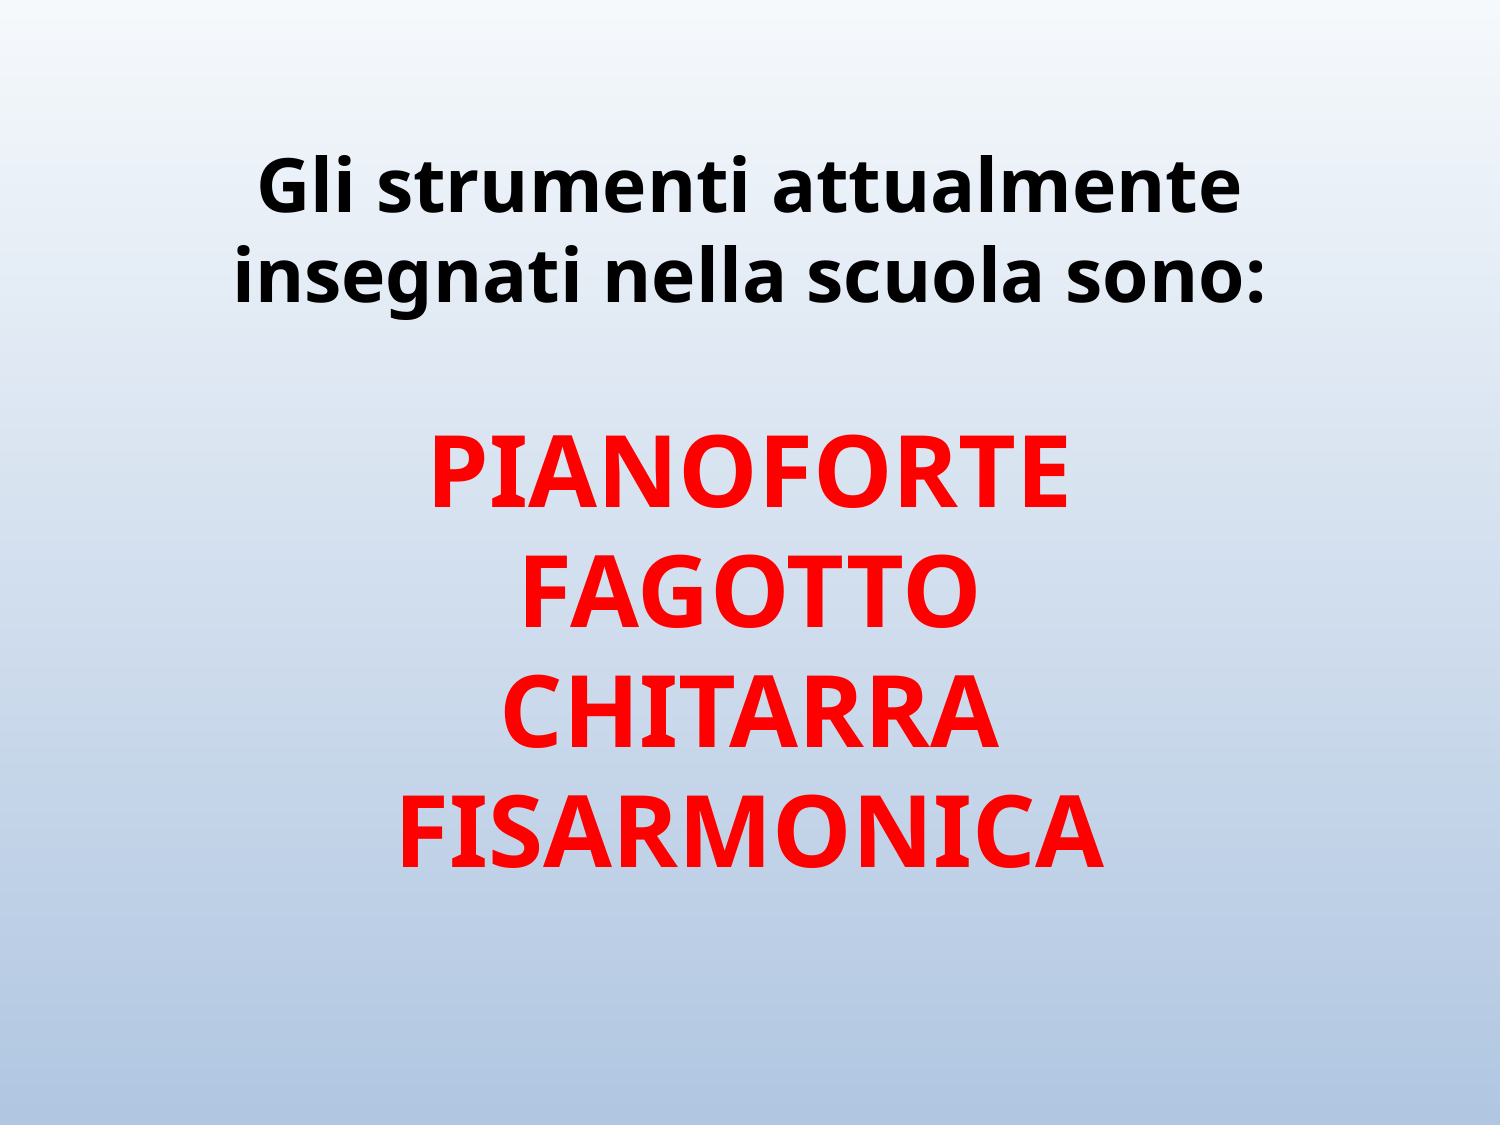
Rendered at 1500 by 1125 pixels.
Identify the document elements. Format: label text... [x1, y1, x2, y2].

title Gli strumenti attualmente insegnati nella scuola sono: PIANOFORTE FAGOTTO CHITARRA FISARMONICA [74, 44, 1426, 1091]
